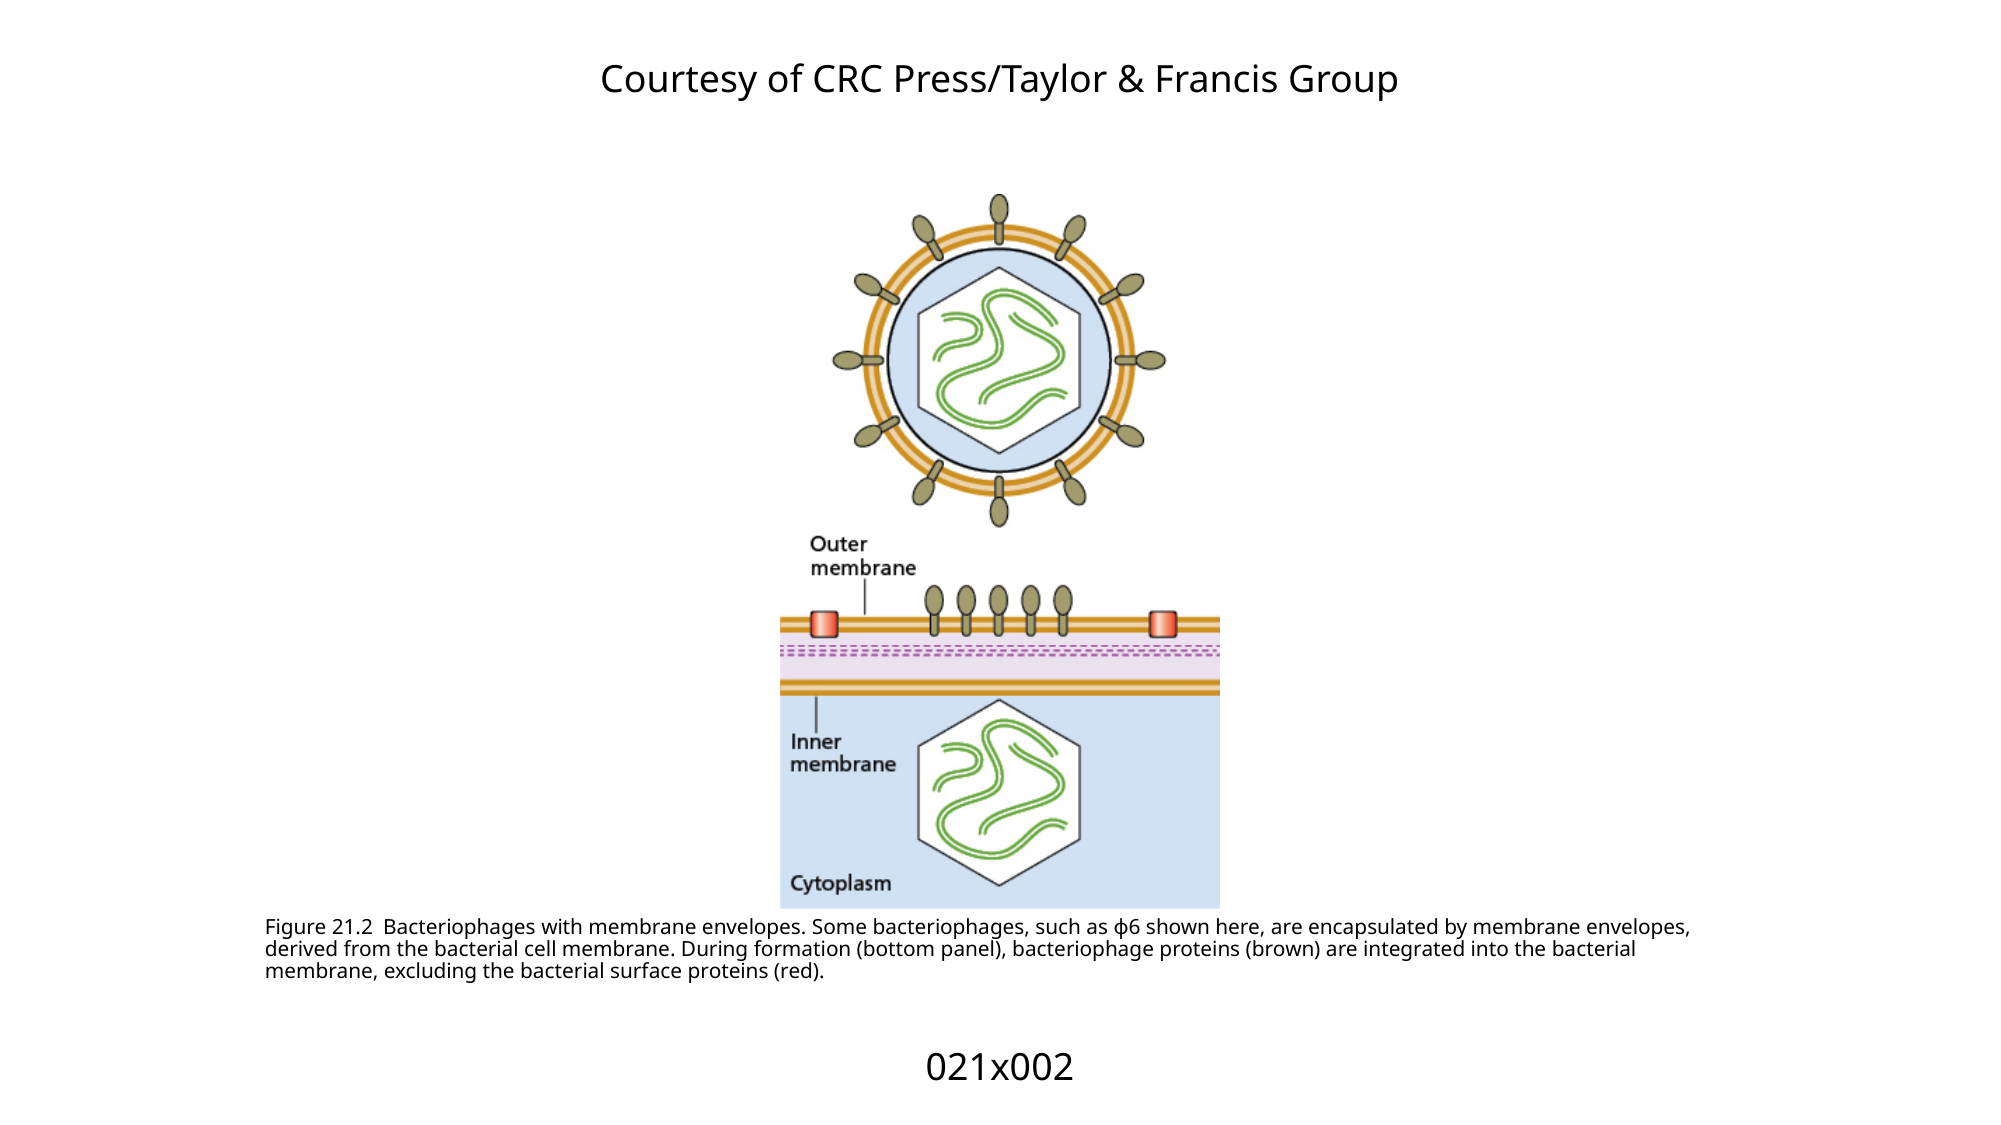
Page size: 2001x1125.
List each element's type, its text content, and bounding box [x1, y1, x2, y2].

text_box 021x002 [249, 1035, 1750, 1096]
title Courtesy of CRC Press/Taylor & Francis Group [249, 25, 1750, 108]
picture [780, 194, 1220, 909]
subtitle Figure 21.2 Bacteriophages with membrane envelopes. Some bacteriophages, such as ϕ6 shown here, are encapsulated by membrane envelopes, derived from the bacterial cell membrane. During formation (bottom panel), bacteriophage proteins (brown) are integrated into the bacterial membrane, excluding the bacterial surface proteins (red). [249, 908, 1750, 1035]
